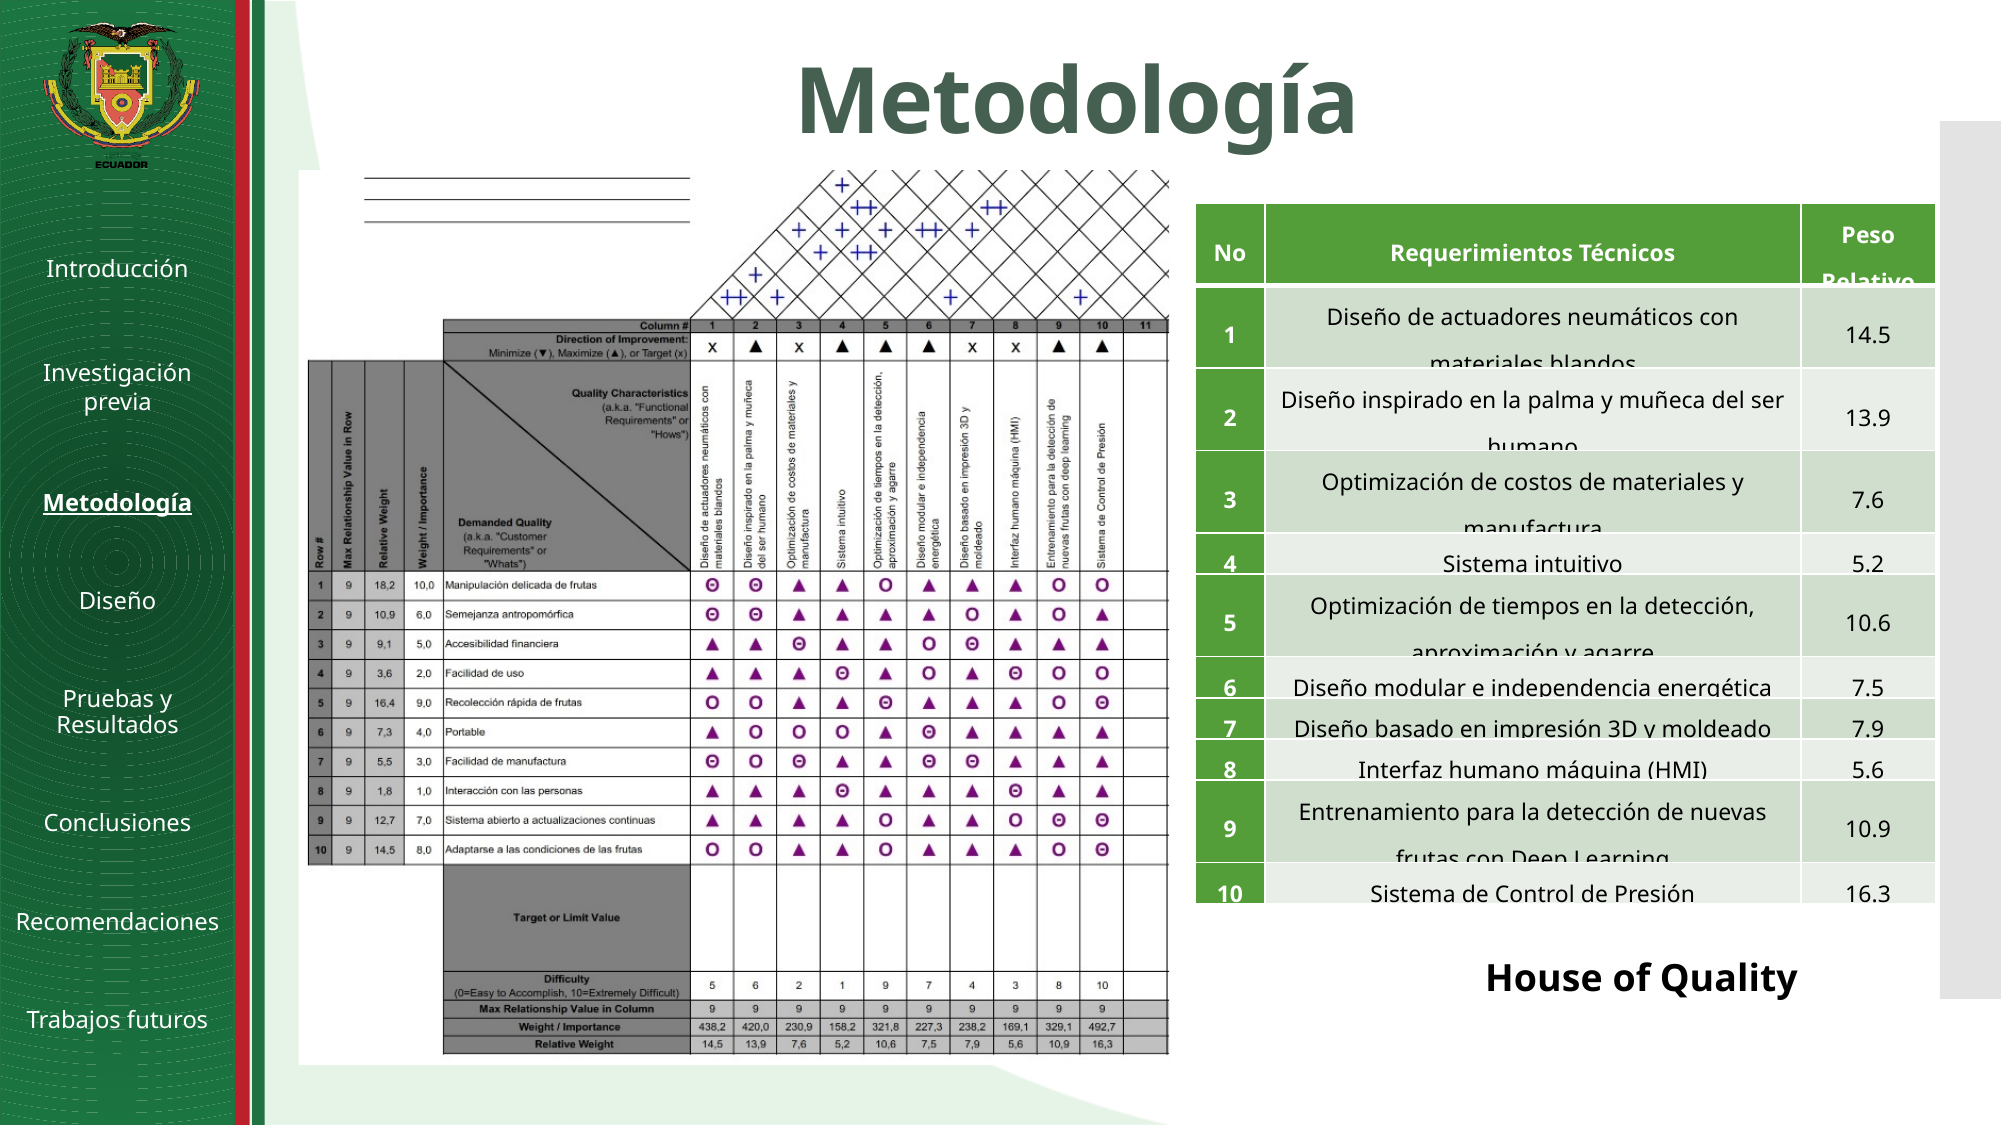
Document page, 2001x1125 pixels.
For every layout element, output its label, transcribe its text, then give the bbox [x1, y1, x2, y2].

table_cell 5.2 [1802, 534, 1935, 573]
table_cell Sistema de Control de Presión [1266, 863, 1800, 903]
picture [265, 2, 1181, 1124]
table_cell Optimización de costos de materiales y manufactura [1266, 451, 1800, 532]
table_cell 7 [1196, 699, 1264, 738]
table_cell 3 [1196, 451, 1264, 532]
table_cell 13.9 [1802, 369, 1935, 450]
table_cell 7.9 [1802, 699, 1935, 738]
table_cell 16.3 [1802, 863, 1935, 903]
table_cell Diseño de actuadores neumáticos con materiales blandos [1266, 288, 1800, 367]
table_cell 10.6 [1802, 575, 1935, 656]
table_cell Diseño basado en impresión 3D y moldeado [1266, 699, 1800, 738]
table_header Peso Relativo [1802, 204, 1935, 283]
table_header No [1196, 204, 1264, 283]
text_box Introducción Investigación previa Metodología Diseño Pruebas y Resultados Conclusiones Recomendaciones Trabajos futuros [0, 246, 236, 1064]
table_cell 7.6 [1802, 451, 1935, 532]
table_cell 8 [1196, 740, 1264, 779]
table_cell 10 [1196, 863, 1264, 903]
text_box House of Quality [1431, 946, 1852, 1007]
table_cell 14.5 [1802, 288, 1935, 367]
title Metodología [477, 36, 1678, 171]
table_cell Diseño inspirado en la palma y muñeca del ser humano [1266, 369, 1800, 450]
table_header Requerimientos Técnicos [1266, 204, 1800, 283]
table_cell Entrenamiento para la detección de nuevas frutas con Deep Learning [1266, 781, 1800, 862]
table_cell 4 [1196, 534, 1264, 573]
table_cell Interfaz humano máquina (HMI) [1266, 740, 1800, 779]
picture [43, 22, 206, 168]
table_cell 1 [1196, 288, 1264, 367]
table_cell 9 [1196, 781, 1264, 862]
table_cell 5 [1196, 575, 1264, 656]
table_cell Diseño modular e independencia energética [1266, 657, 1800, 697]
table_cell 2 [1196, 369, 1264, 450]
table_cell Sistema intuitivo [1266, 534, 1800, 573]
table_cell 7.5 [1802, 657, 1935, 697]
table_cell 10.9 [1802, 781, 1935, 862]
table_cell 5.6 [1802, 740, 1935, 779]
table_cell 6 [1196, 657, 1264, 697]
table_cell Optimización de tiempos en la detección, aproximación y agarre [1266, 575, 1800, 656]
